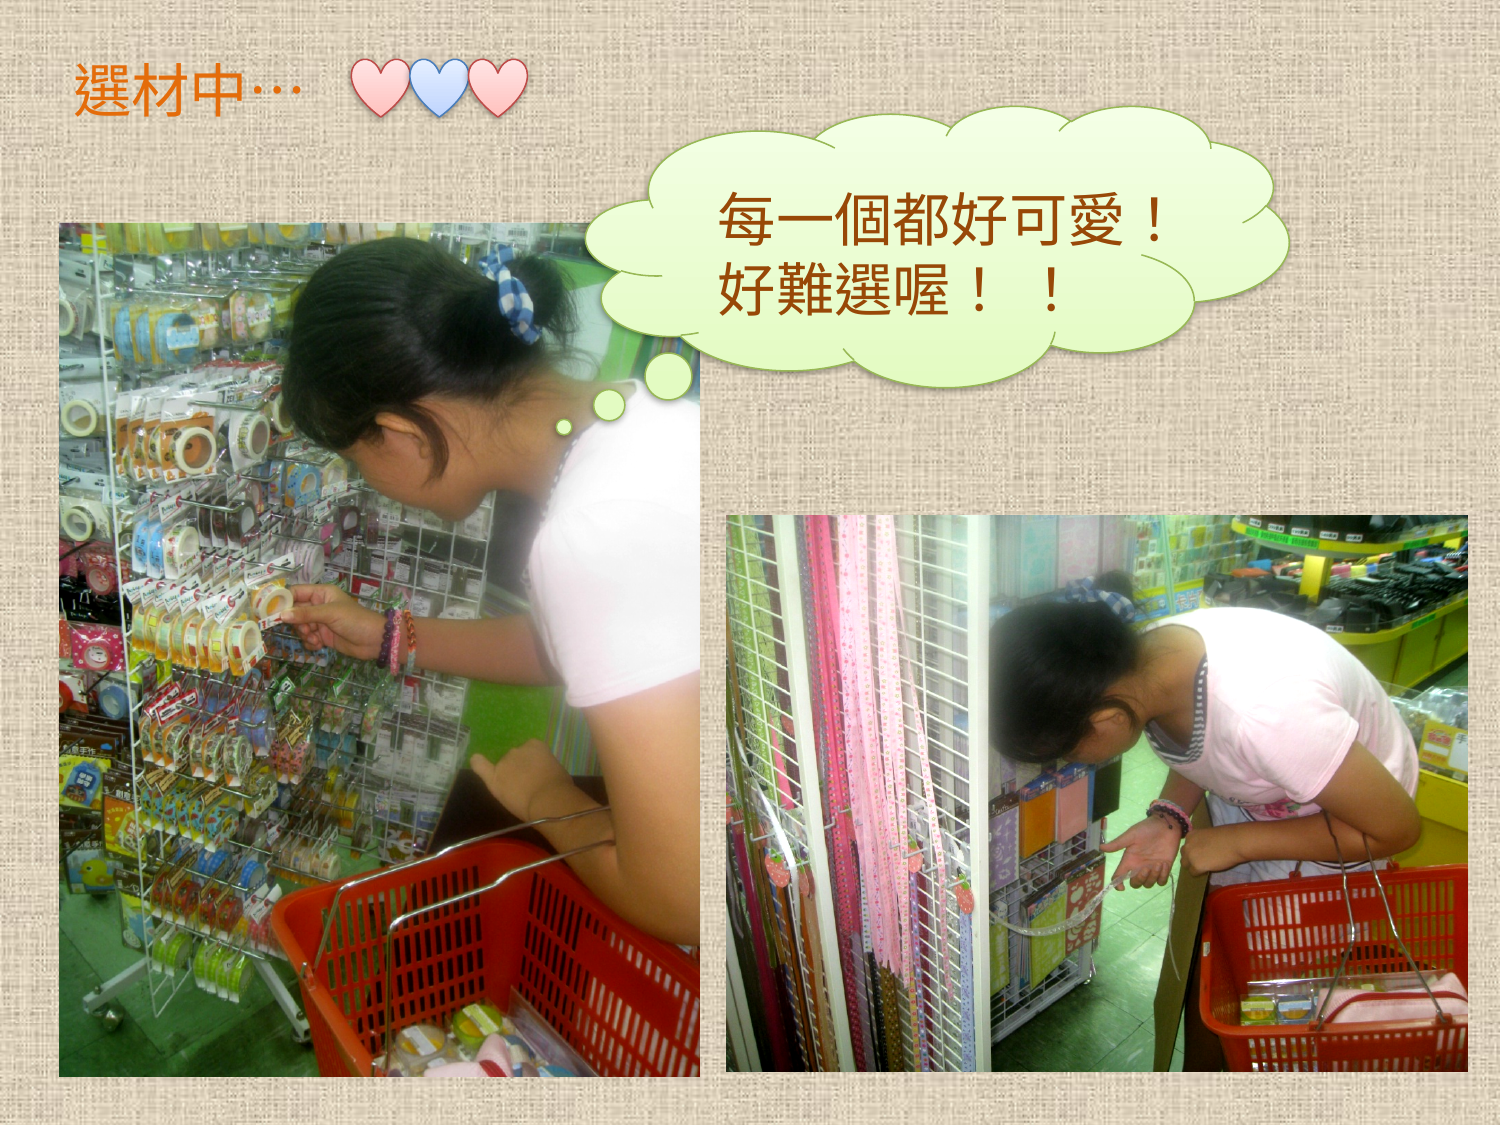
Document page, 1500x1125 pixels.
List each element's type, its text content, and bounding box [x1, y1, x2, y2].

text_box [467, 58, 529, 118]
text_box [350, 58, 408, 118]
text_box [409, 58, 467, 118]
text_box [584, 105, 1291, 389]
text_box 每一個都好可愛！ 好難選喔！ ！ [703, 175, 1149, 331]
picture [0, 0, 1500, 1125]
text_box 選材中… [58, 46, 622, 132]
